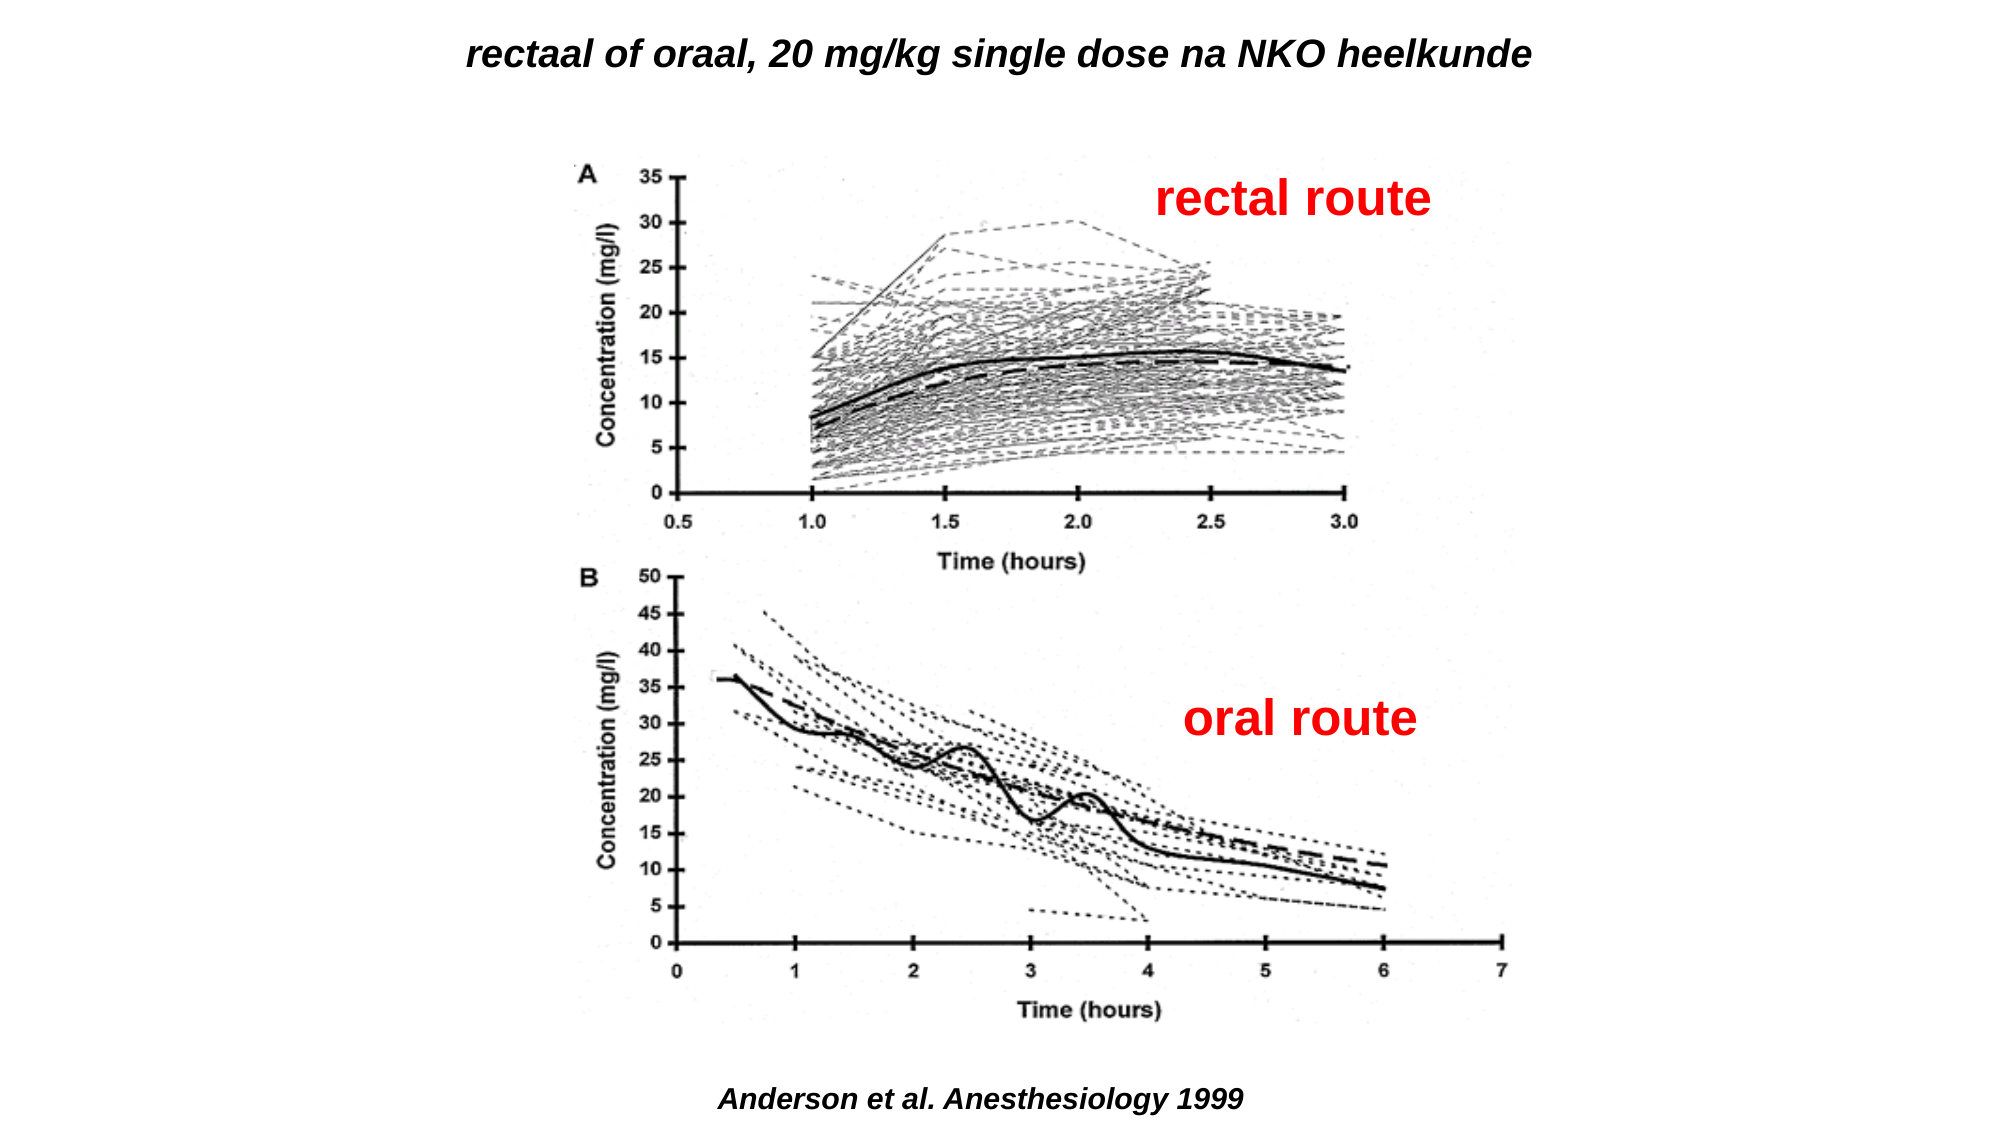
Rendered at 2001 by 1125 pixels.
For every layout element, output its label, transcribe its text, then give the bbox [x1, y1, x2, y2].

picture [574, 155, 1514, 1027]
text_box Anderson et al. Anesthesiology 1999 [204, 1058, 1769, 1125]
text_box rectaal of oraal, 20 mg/kg single dose na NKO heelkunde [0, 20, 2000, 83]
